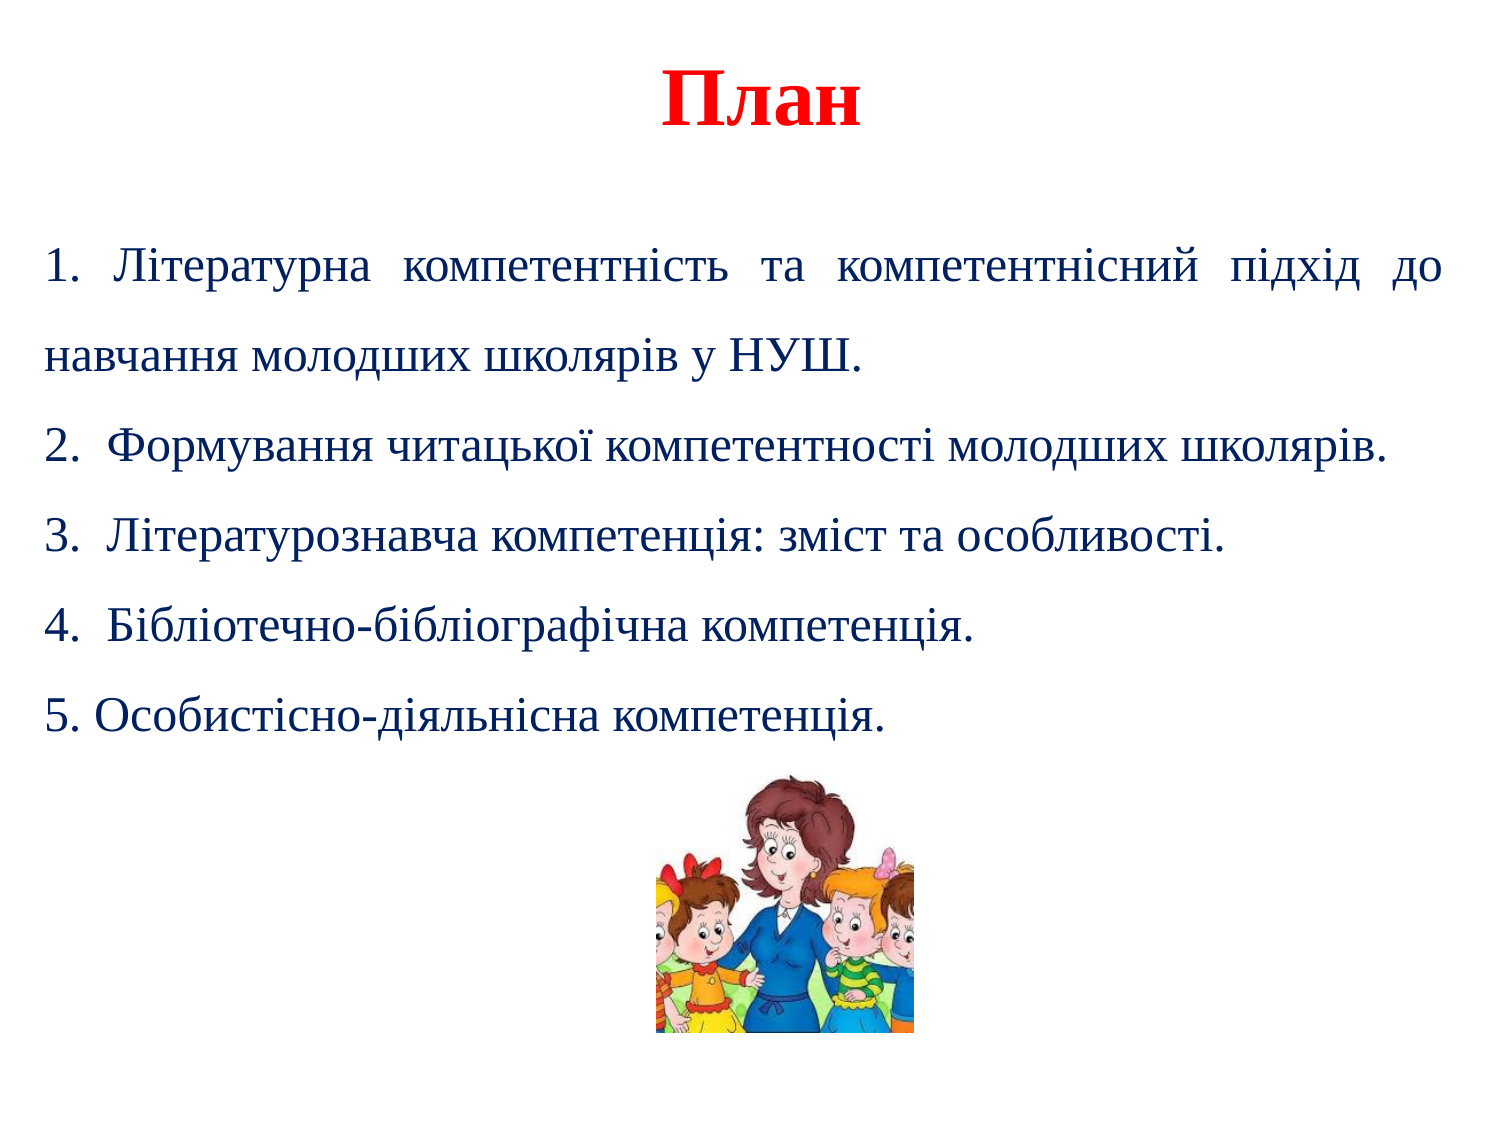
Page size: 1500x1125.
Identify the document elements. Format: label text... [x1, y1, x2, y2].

text_box План [646, 34, 878, 150]
text_box 1. Літературна компетентність та компетентнісний підхід до навчання молодших школярів у НУШ. 2. Формування читацької компетентності молодших школярів. 3. Літературознавча компетенція: зміст та особливості. 4. Бібліотечно-бібліографічна компетенція. 5. Особистісно-діяльнісна компетенція. [29, 194, 1459, 930]
picture [656, 775, 914, 1033]
